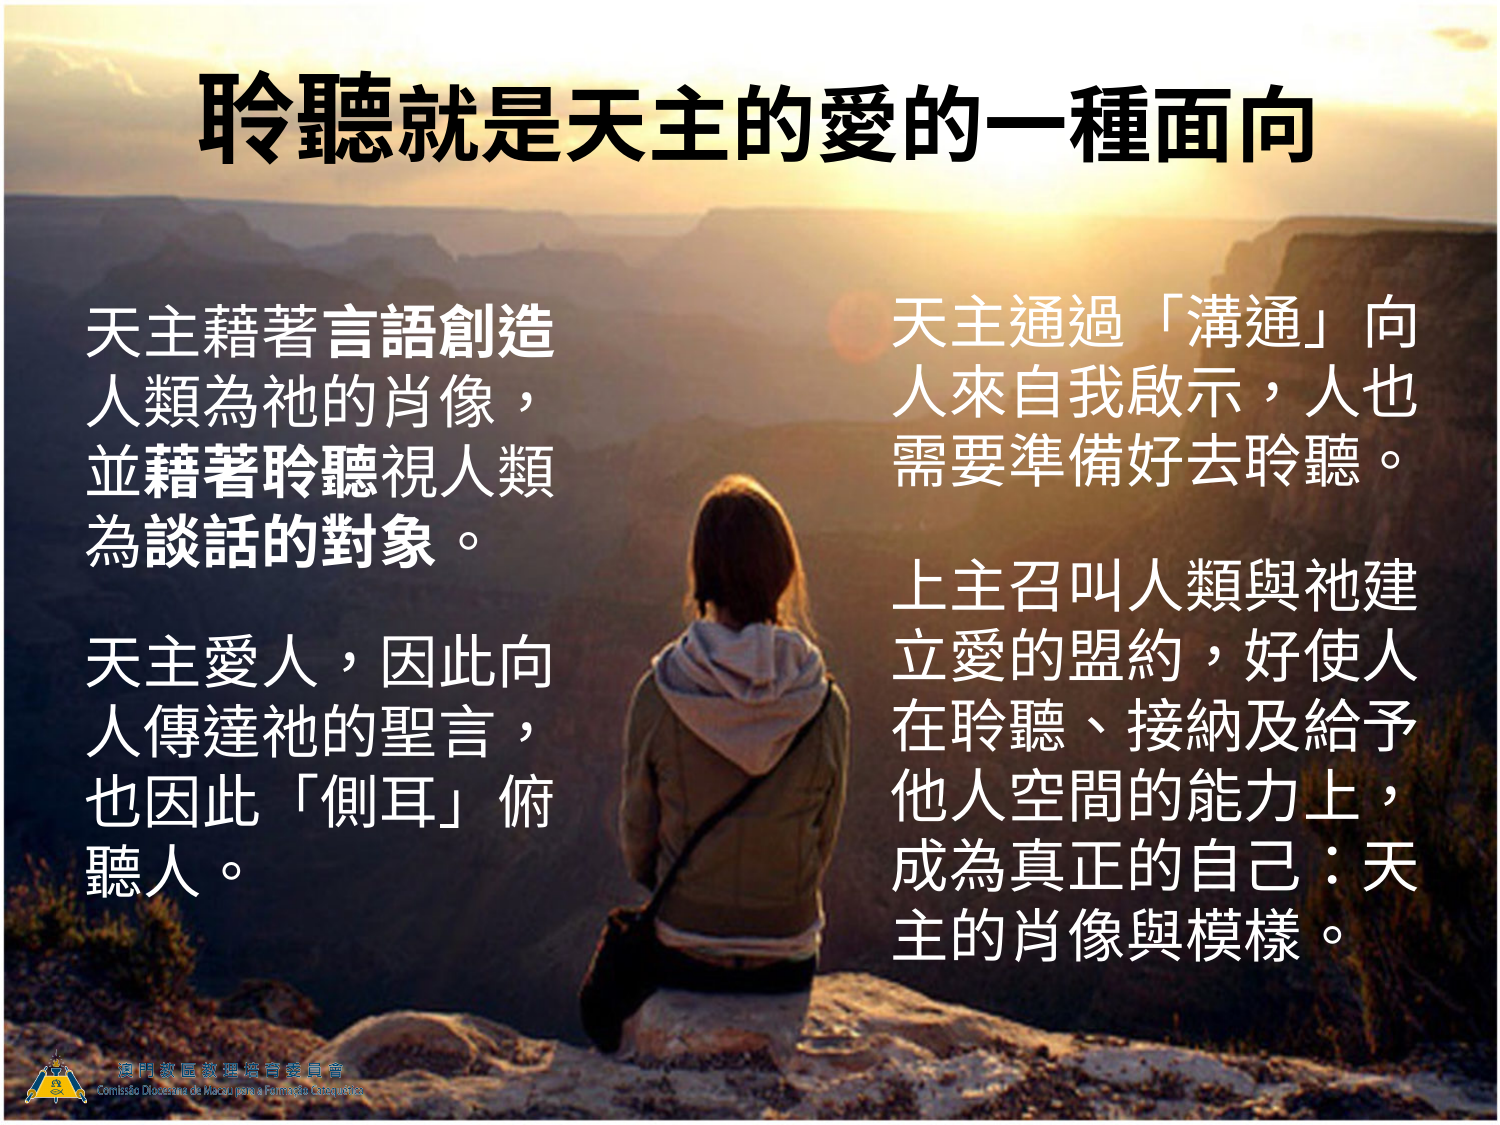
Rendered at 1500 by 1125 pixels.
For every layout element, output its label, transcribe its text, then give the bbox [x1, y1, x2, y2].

list 天主藉著言語創造人類為祂的肖像，並藉著聆聽視人類為談話的對象。 天主愛人，因此向人傳達祂的聖言，也因此「側耳」俯聽人。 [69, 288, 592, 1002]
picture [0, 0, 1500, 1125]
text_box 天主通過「溝通」向人來自我啟示，人也需要準備好去聆聽。 上主召叫人類與祂建立愛的盟約，好使人在聆聽、接納及給予他人空間的能力上，成為真正的自己：天主的肖像與模樣。 [875, 277, 1452, 977]
title 聆聽就是天主的愛的一種面向 [180, 2, 1362, 245]
